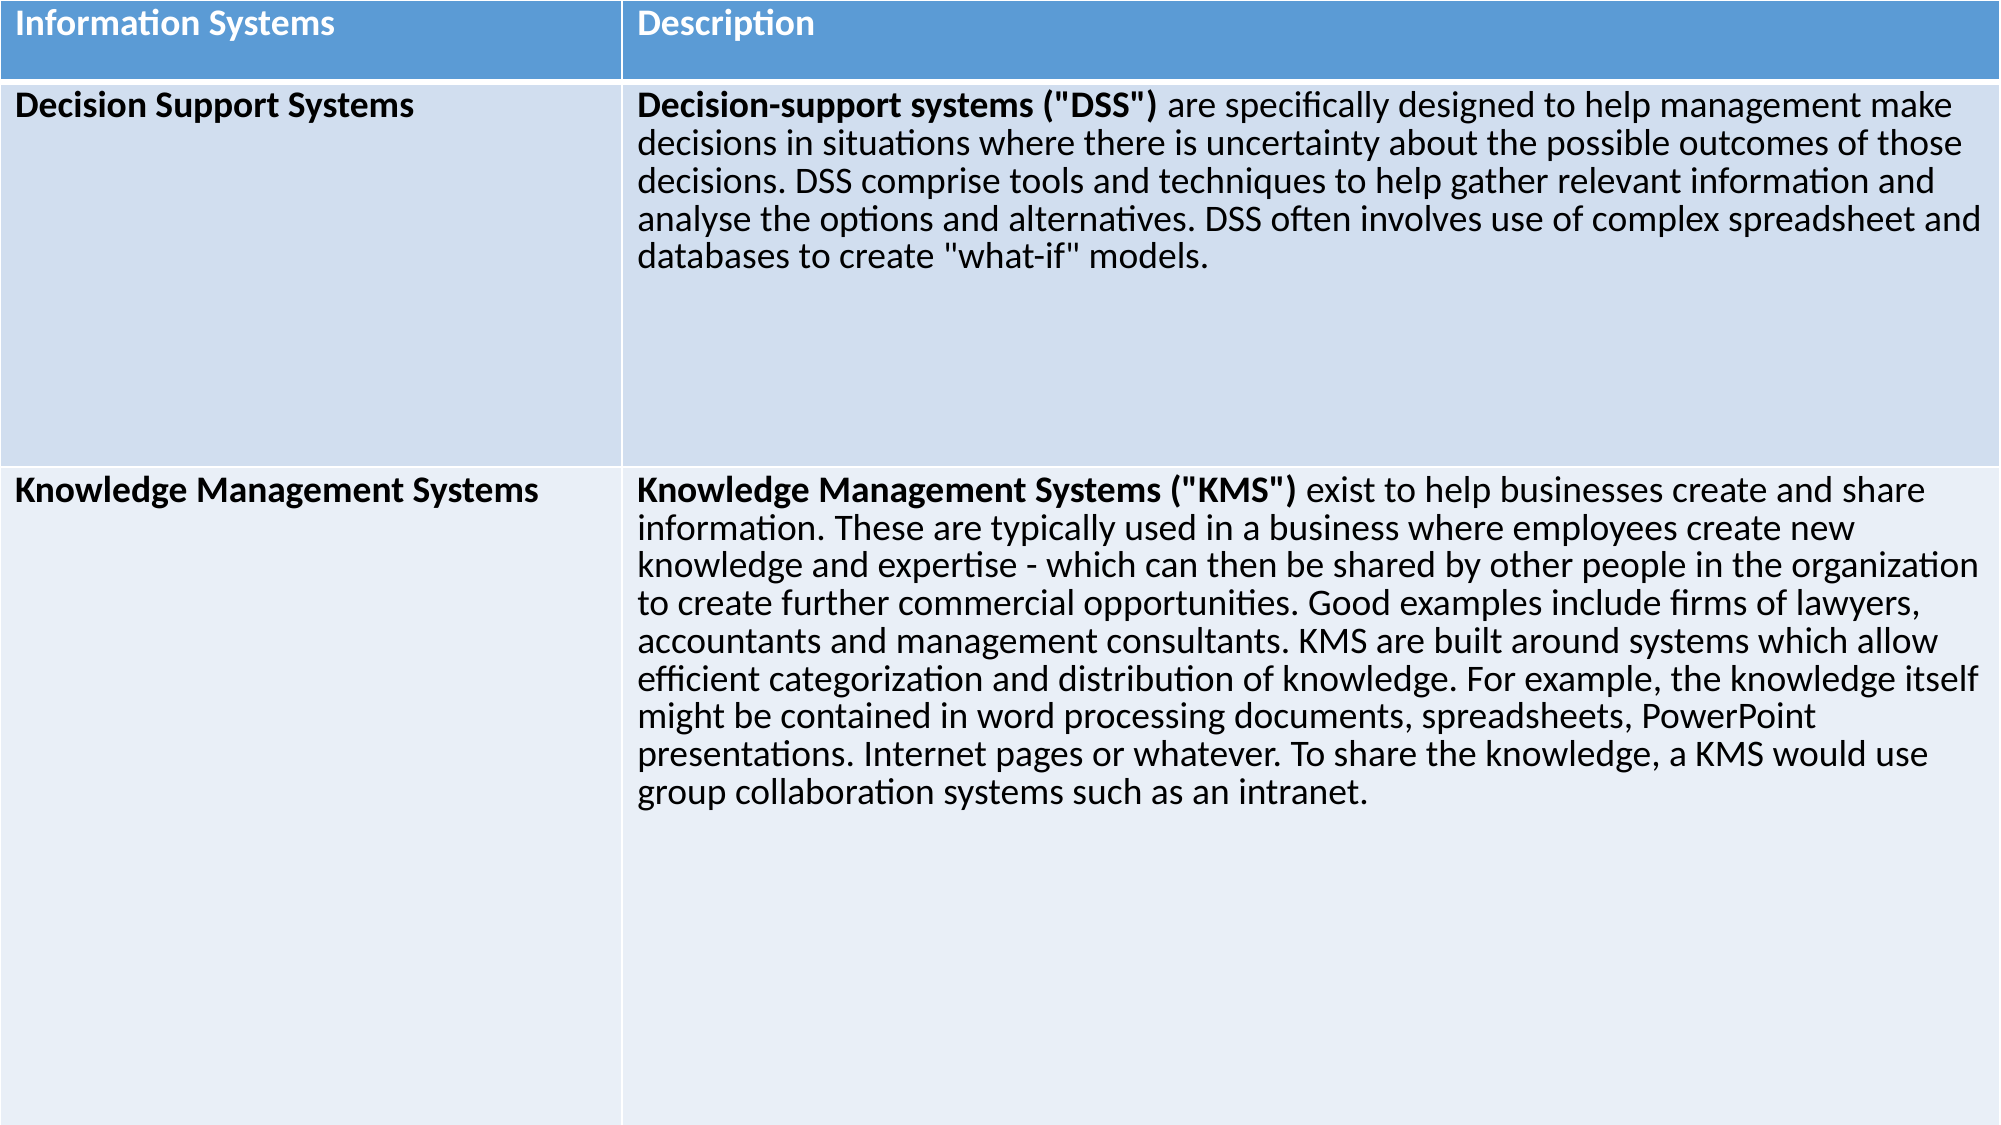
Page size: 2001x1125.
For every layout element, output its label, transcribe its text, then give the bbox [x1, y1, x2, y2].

table_header Description [623, 1, 1999, 79]
table_cell Decision-support systems ("DSS") are specifically designed to help management make decisions in situations where there is uncertainty about the possible outcomes of those decisions. DSS comprise tools and techniques to help gather relevant information and analyse the options and alternatives. DSS often involves use of complex spreadsheet and databases to create "what-if" models. [623, 85, 1999, 466]
table_cell Knowledge Management Systems [1, 468, 621, 1125]
table_cell Decision Support Systems [1, 85, 621, 466]
table_cell Knowledge Management Systems ("KMS") exist to help businesses create and share information. These are typically used in a business where employees create new knowledge and expertise - which can then be shared by other people in the organization to create further commercial opportunities. Good examples include firms of lawyers, accountants and management consultants. KMS are built around systems which allow efficient categorization and distribution of knowledge. For example, the knowledge itself might be contained in word processing documents, spreadsheets, PowerPoint presentations. Internet pages or whatever. To share the knowledge, a KMS would use group collaboration systems such as an intranet. [623, 468, 1999, 1125]
table_header Information Systems [1, 1, 621, 79]
